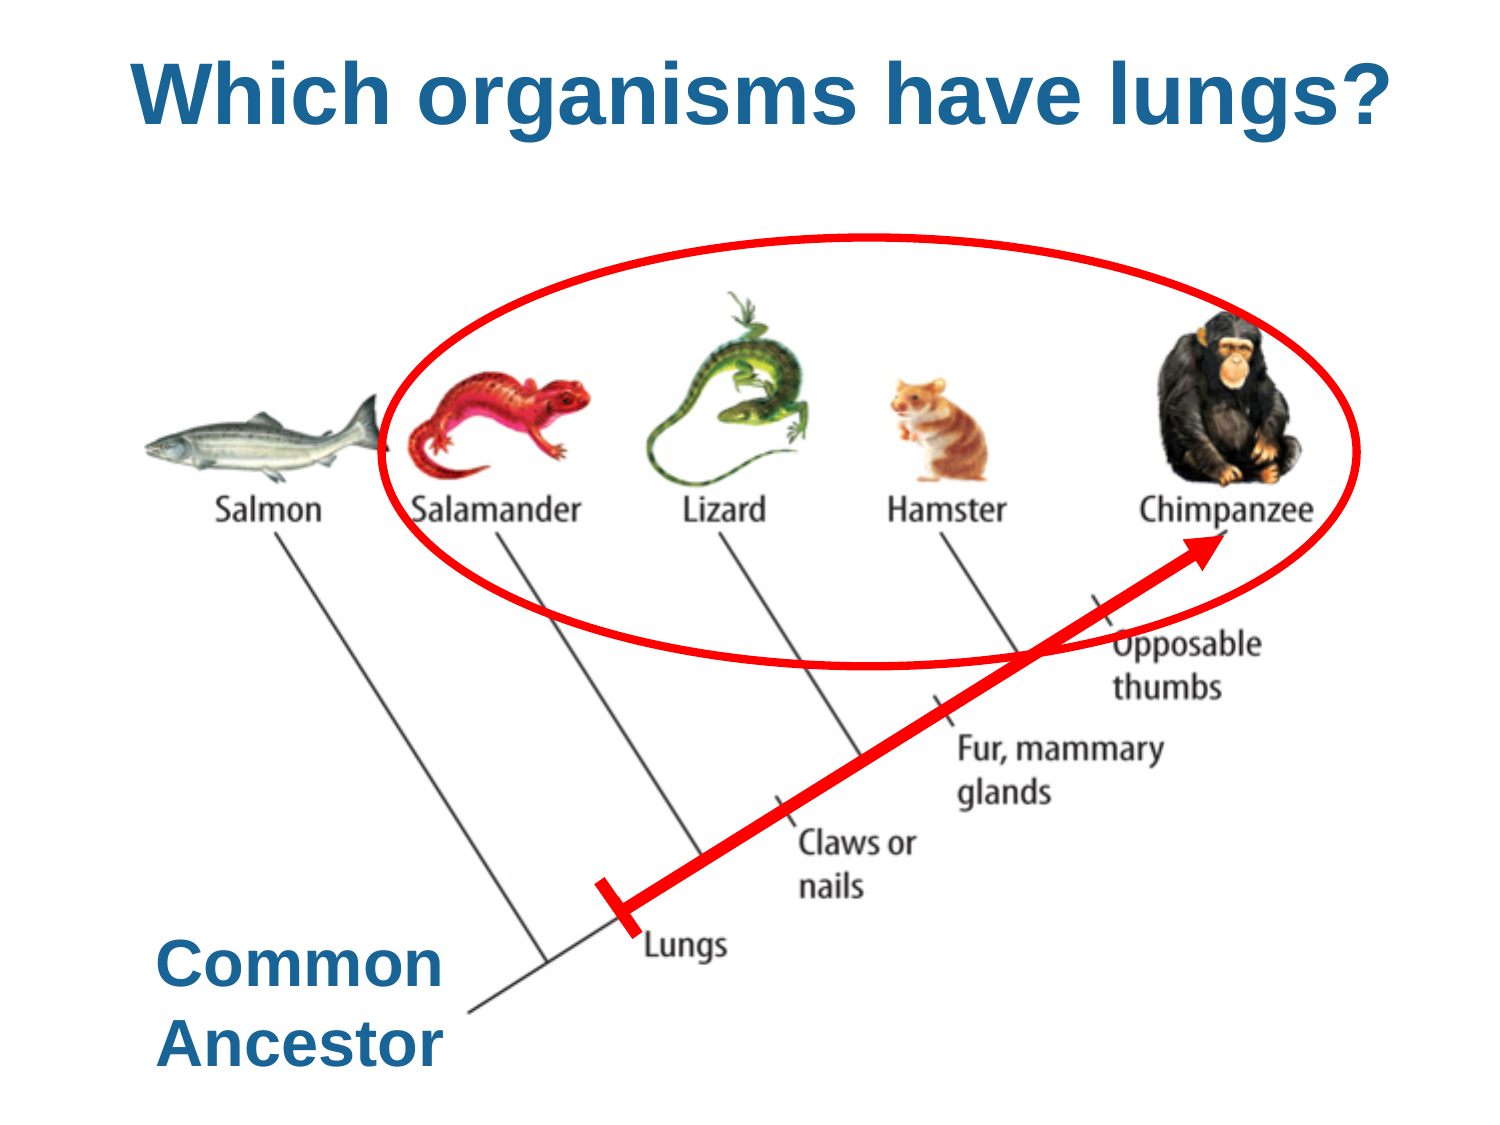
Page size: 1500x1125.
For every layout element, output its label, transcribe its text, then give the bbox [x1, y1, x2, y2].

text_box [593, 237, 1145, 275]
text_box Common Ancestor [125, 1036, 475, 1088]
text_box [599, 535, 1225, 936]
text_box [1335, 388, 1357, 516]
picture [128, 276, 1330, 1032]
text_box Which organisms have lungs? [99, 29, 1425, 277]
